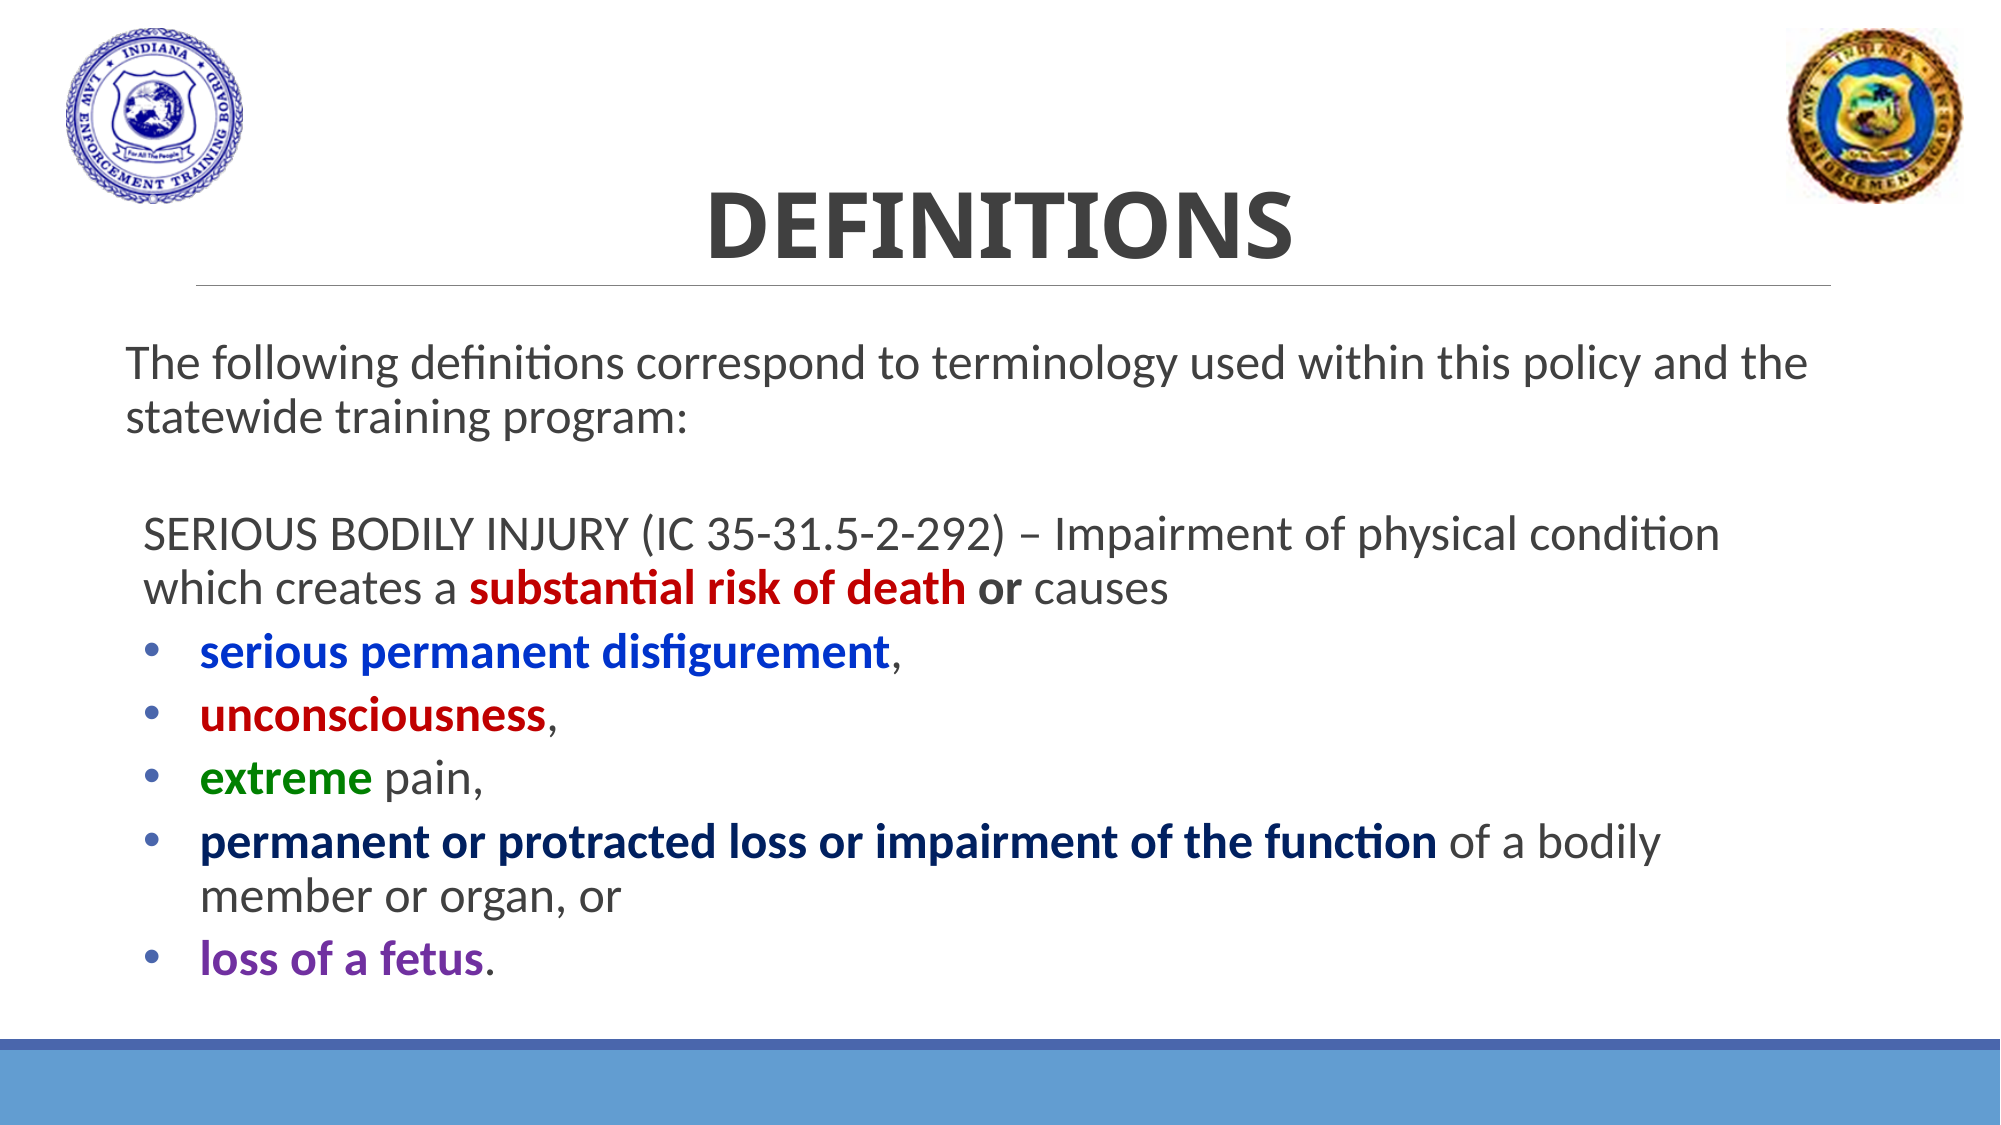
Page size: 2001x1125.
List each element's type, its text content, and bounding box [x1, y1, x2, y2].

picture [65, 27, 243, 205]
list The following definitions correspond to terminology used within this policy and the statewide training program: SERIOUS BODILY INJURY (IC 35-31.5-2-292) – Impairment of physical condition which creates a substantial risk of death or causes serious permanent disfigurement, unconsciousness, extreme pain, permanent or protracted loss or impairment of the function of a bodily member or organ, or loss of a fetus. [125, 328, 1880, 1005]
title DEFINITIONS [66, 47, 1933, 285]
picture [1786, 27, 1965, 204]
